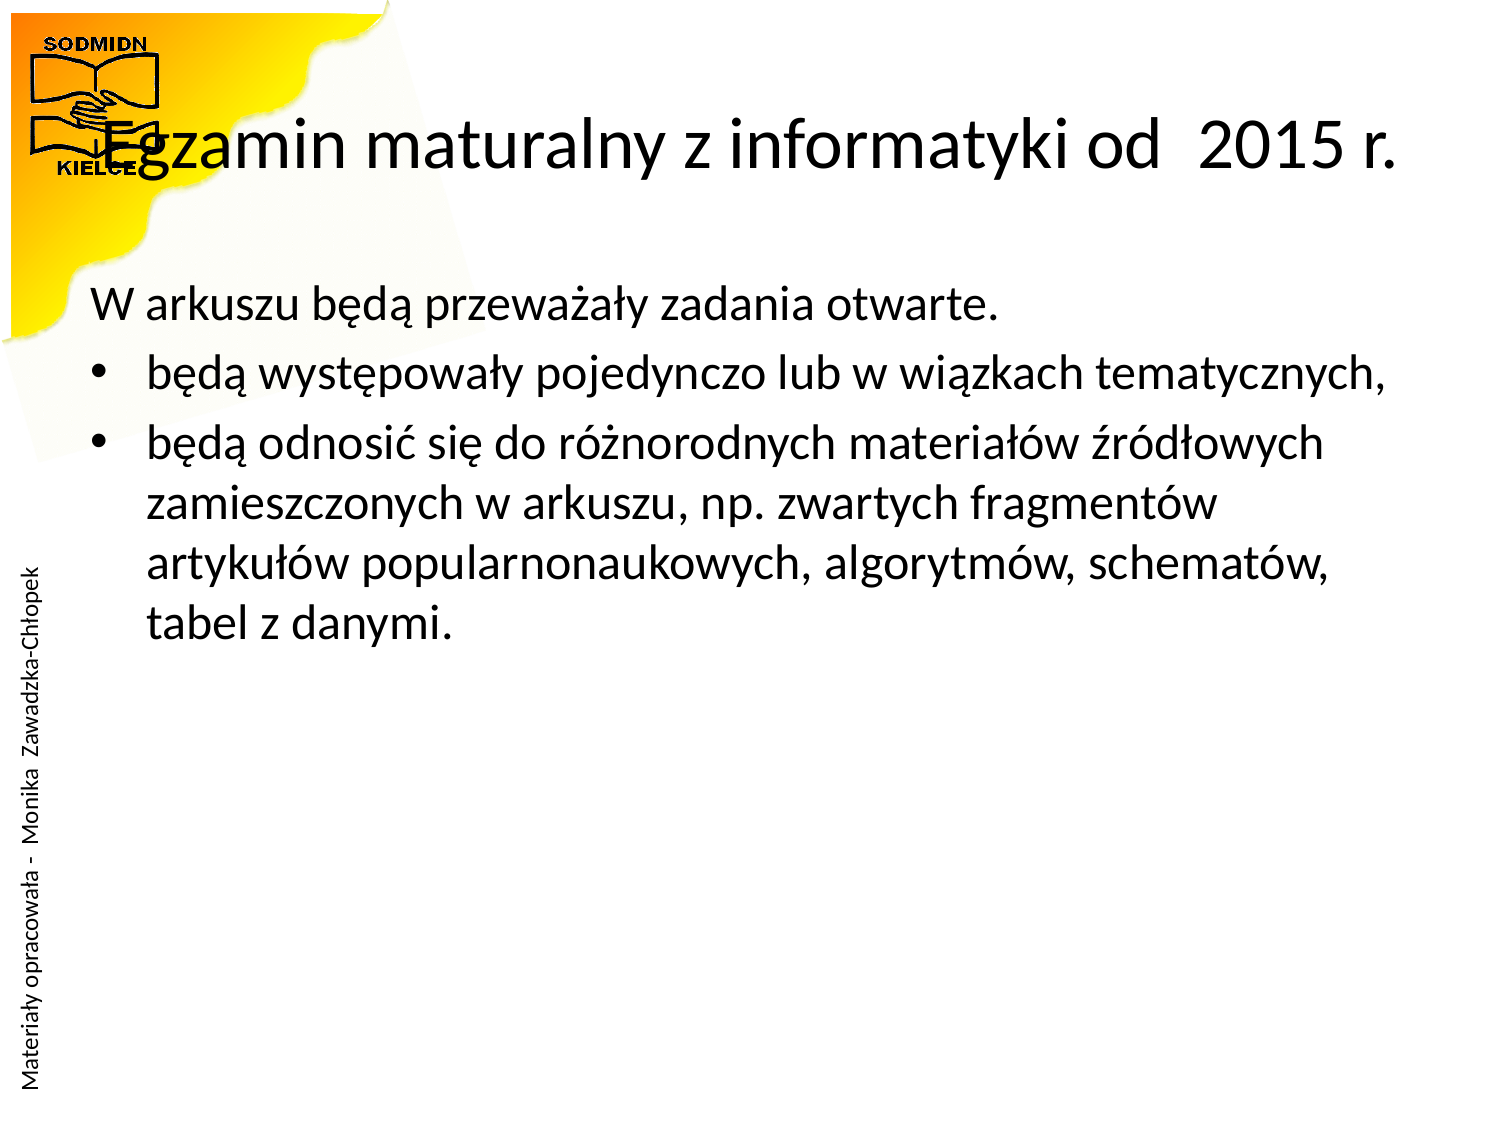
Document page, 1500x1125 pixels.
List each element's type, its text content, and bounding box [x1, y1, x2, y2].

list W arkuszu będą przeważały zadania otwarte. będą występowały pojedynczo lub w wiązkach tematycznych, będą odnosić się do różnorodnych materiałów źródłowych zamieszczonych w arkuszu, np. zwartych fragmentów artykułów popularnonaukowych, algorytmów, schematów, tabel z danymi. [75, 262, 1425, 1005]
title Egzamin maturalny z informatyki od 2015 r. [75, 45, 1425, 233]
picture [0, 0, 466, 462]
